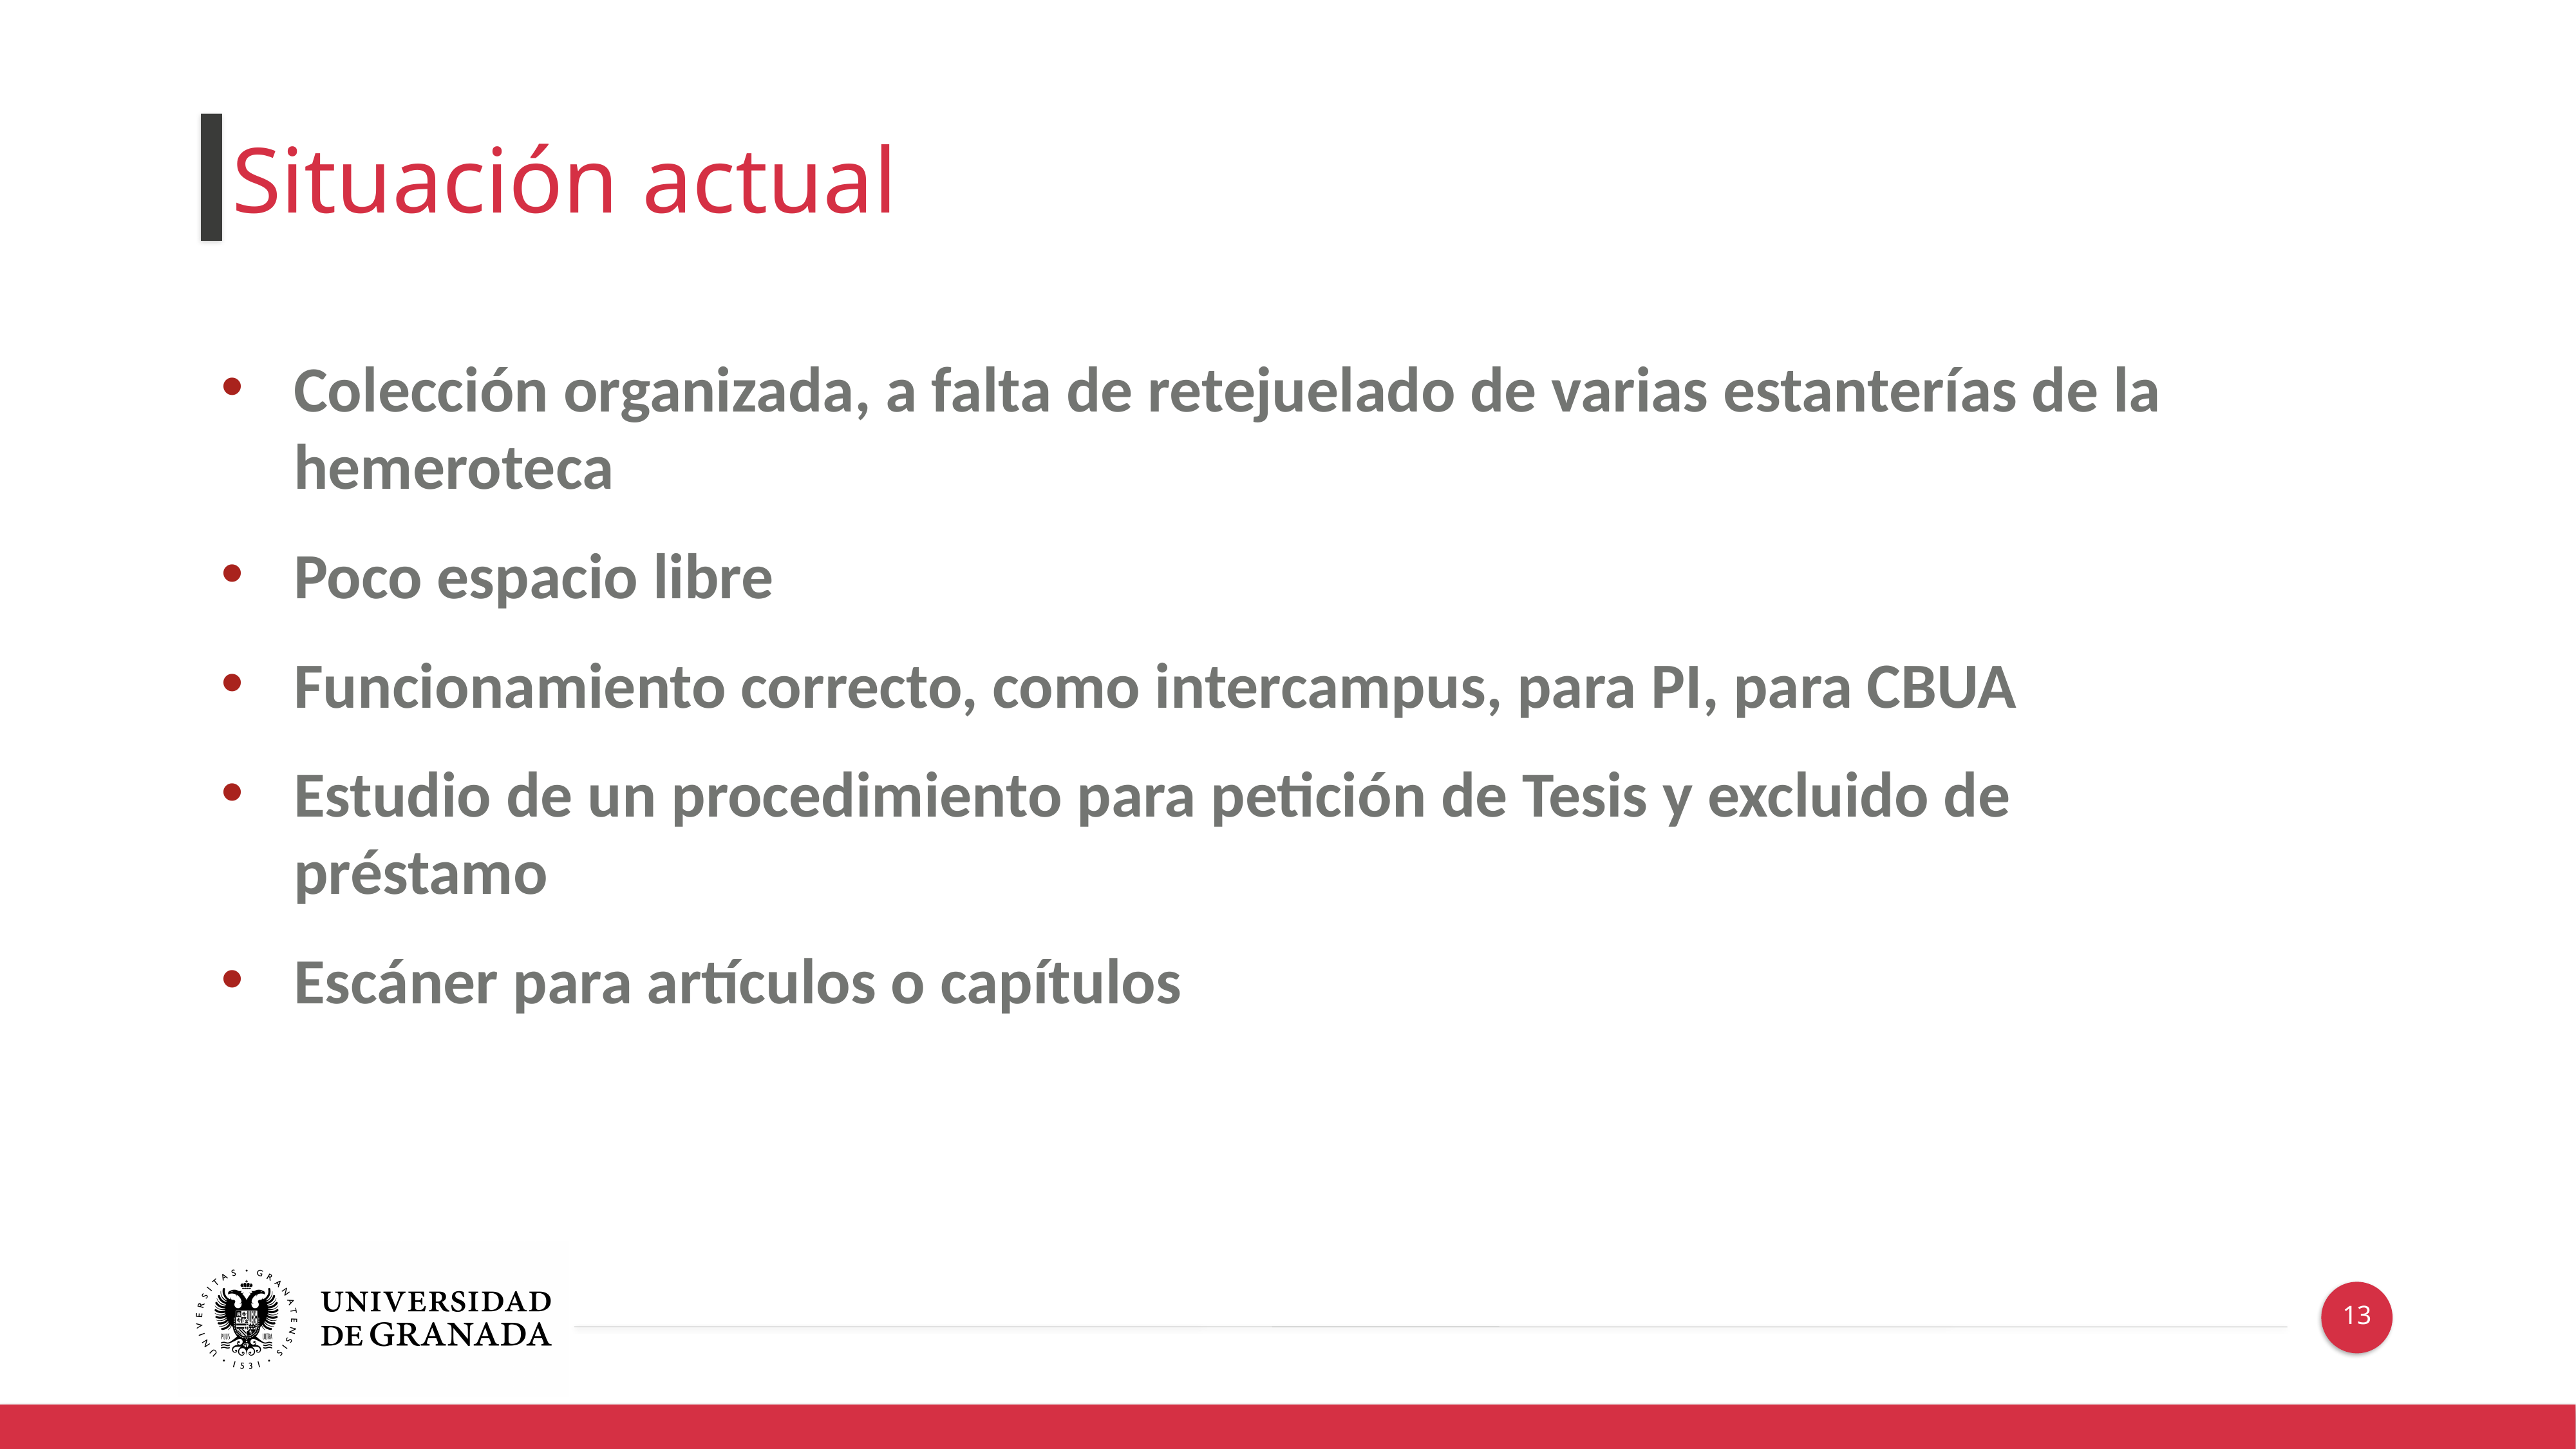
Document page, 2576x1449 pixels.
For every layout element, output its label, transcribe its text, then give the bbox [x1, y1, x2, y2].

text_box Situación actual [225, 118, 2376, 236]
text_box [201, 113, 222, 241]
picture [178, 1241, 569, 1397]
slide_number 13 [2308, 1278, 2406, 1356]
text_box Colección organizada, a falta de retejuelado de varias estanterías de la hemeroteca Poco espacio libre Funcionamiento correcto, como intercampus, para PI, para CBUA Estudio de un procedimiento para petición de Tesis y excluido de préstamo Escáner para artículos o capítulos [211, 342, 2247, 1099]
text_box [0, 1404, 2576, 1449]
